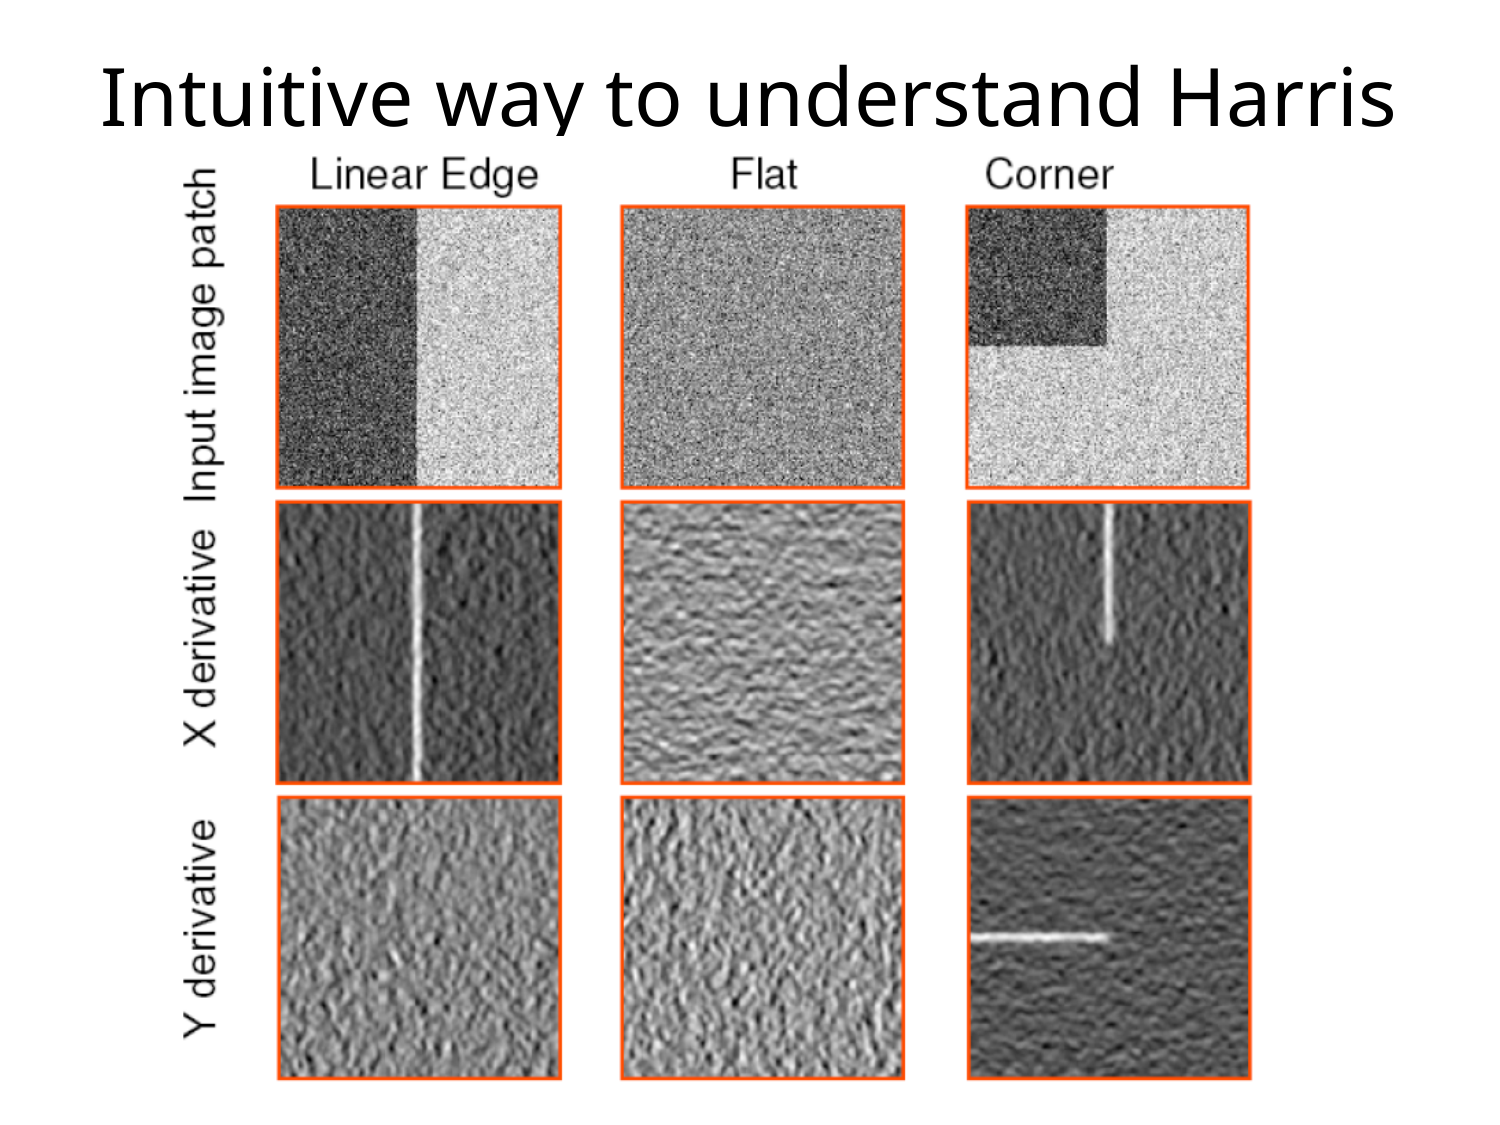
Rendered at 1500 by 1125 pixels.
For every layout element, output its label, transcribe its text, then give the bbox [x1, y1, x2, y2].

title Intuitive way to understand Harris [75, 0, 1425, 188]
picture [167, 136, 1284, 1105]
